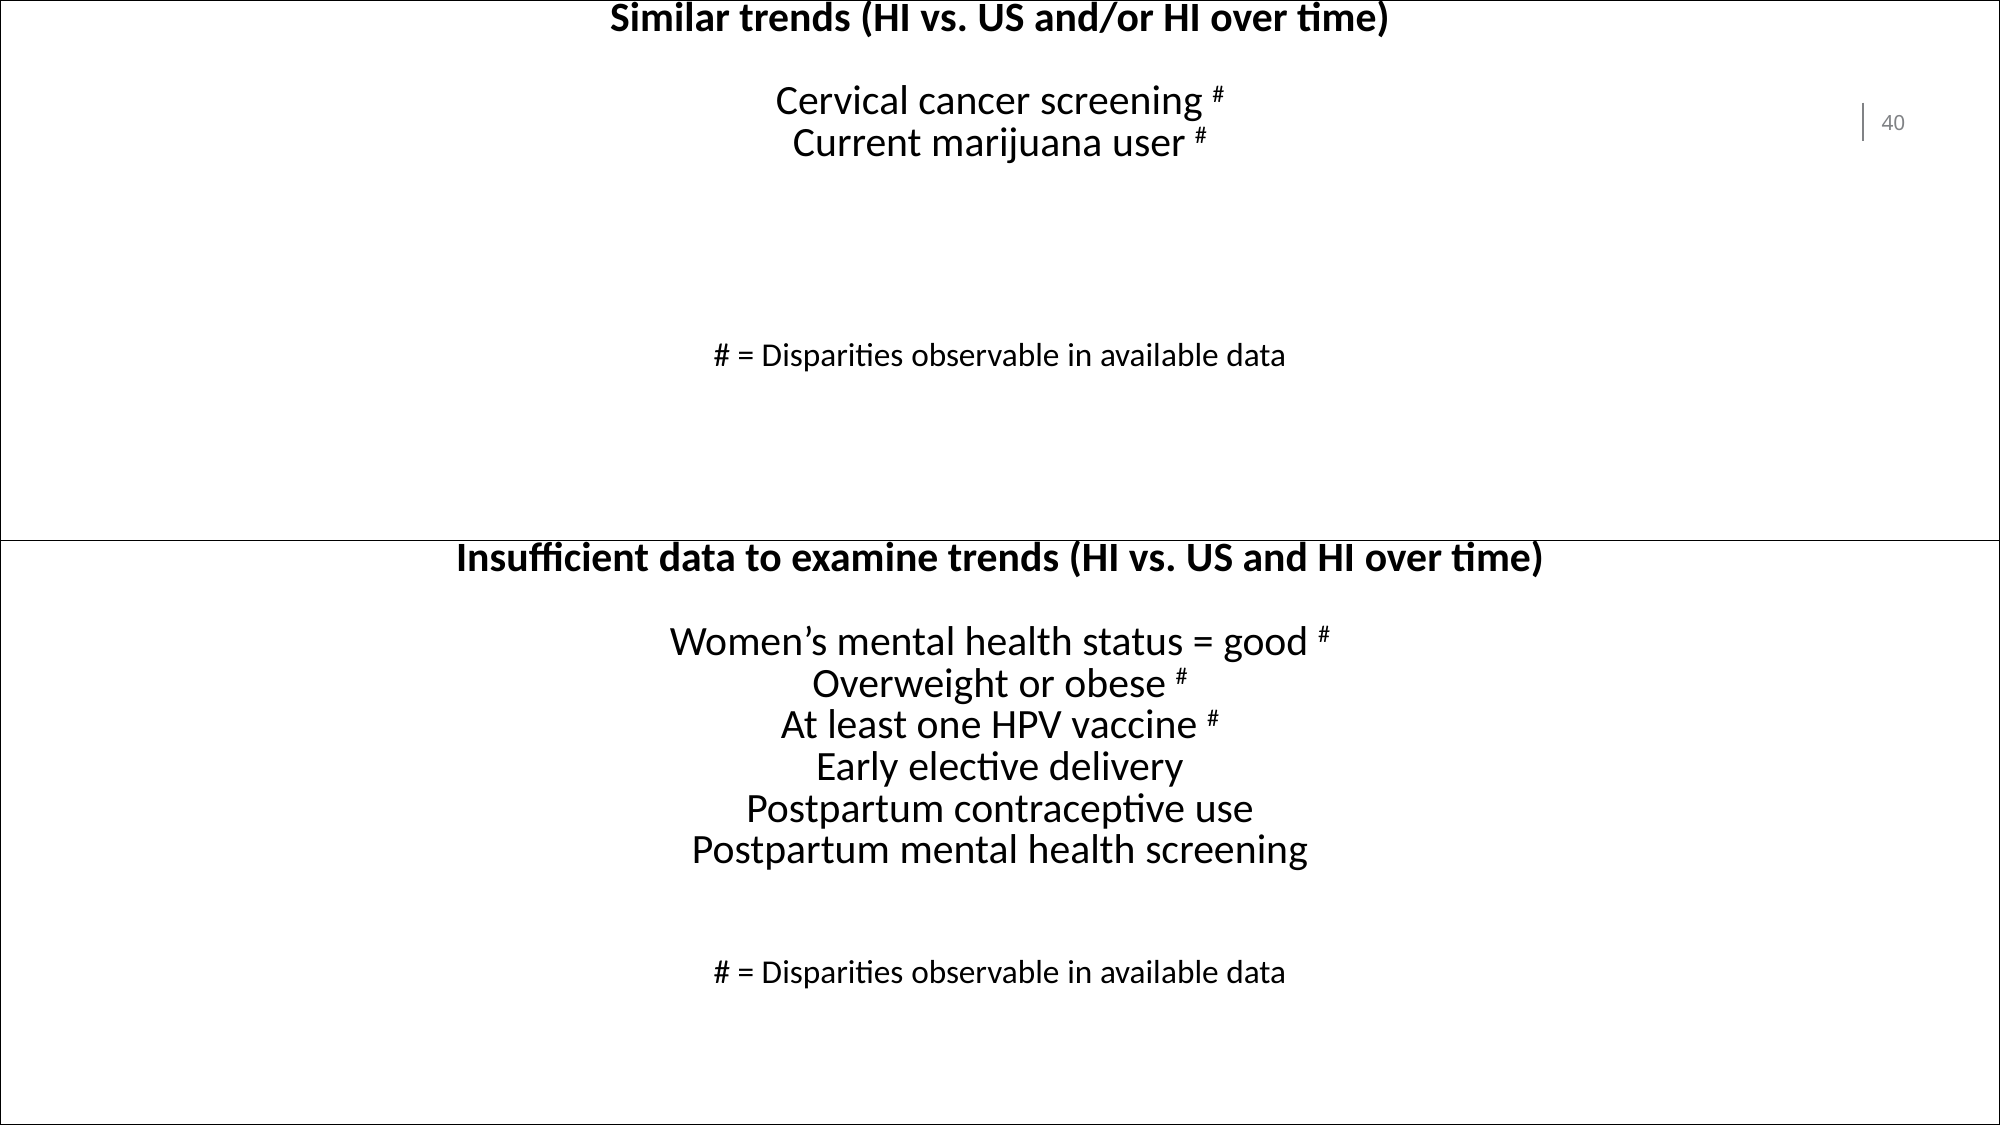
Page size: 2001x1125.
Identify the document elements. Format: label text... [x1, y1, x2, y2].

table_cell Insufficient data to examine trends (HI vs. US and HI over time) Women’s mental health status = good # Overweight or obese # At least one HPV vaccine # Early elective delivery Postpartum contraceptive use Postpartum mental health screening # = Disparities observable in available data [1, 541, 1999, 1124]
table_header Similar trends (HI vs. US and/or HI over time) Cervical cancer screening # Current marijuana user # # = Disparities observable in available data [1, 1, 1999, 540]
